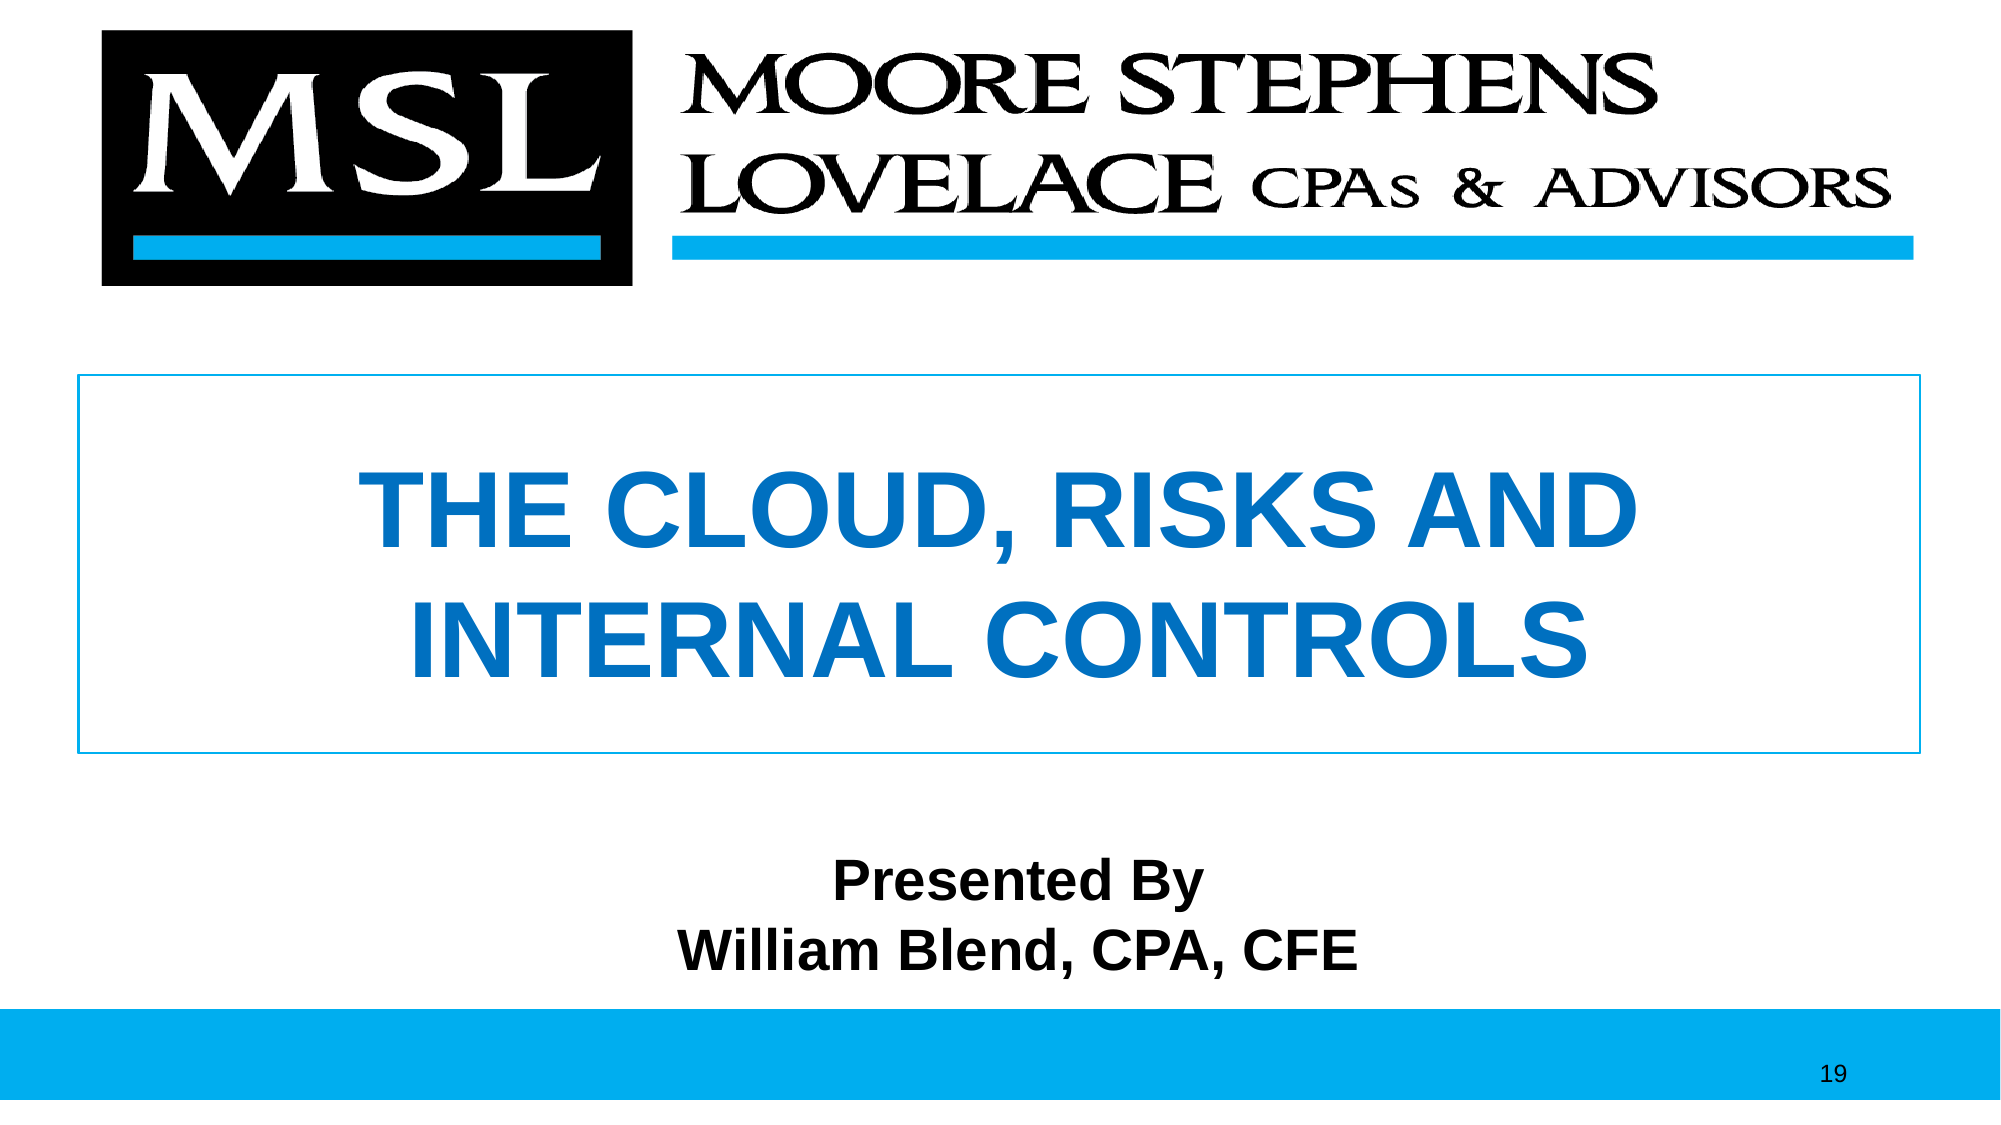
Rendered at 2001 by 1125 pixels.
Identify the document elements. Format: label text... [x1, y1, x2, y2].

slide_number 19 [1412, 1042, 1863, 1103]
picture [0, 9, 2000, 328]
text_box Presented By William Blend, CPA, CFE [362, 799, 1675, 1025]
text_box The Cloud, Risks and Internal Controls [324, 387, 1675, 750]
